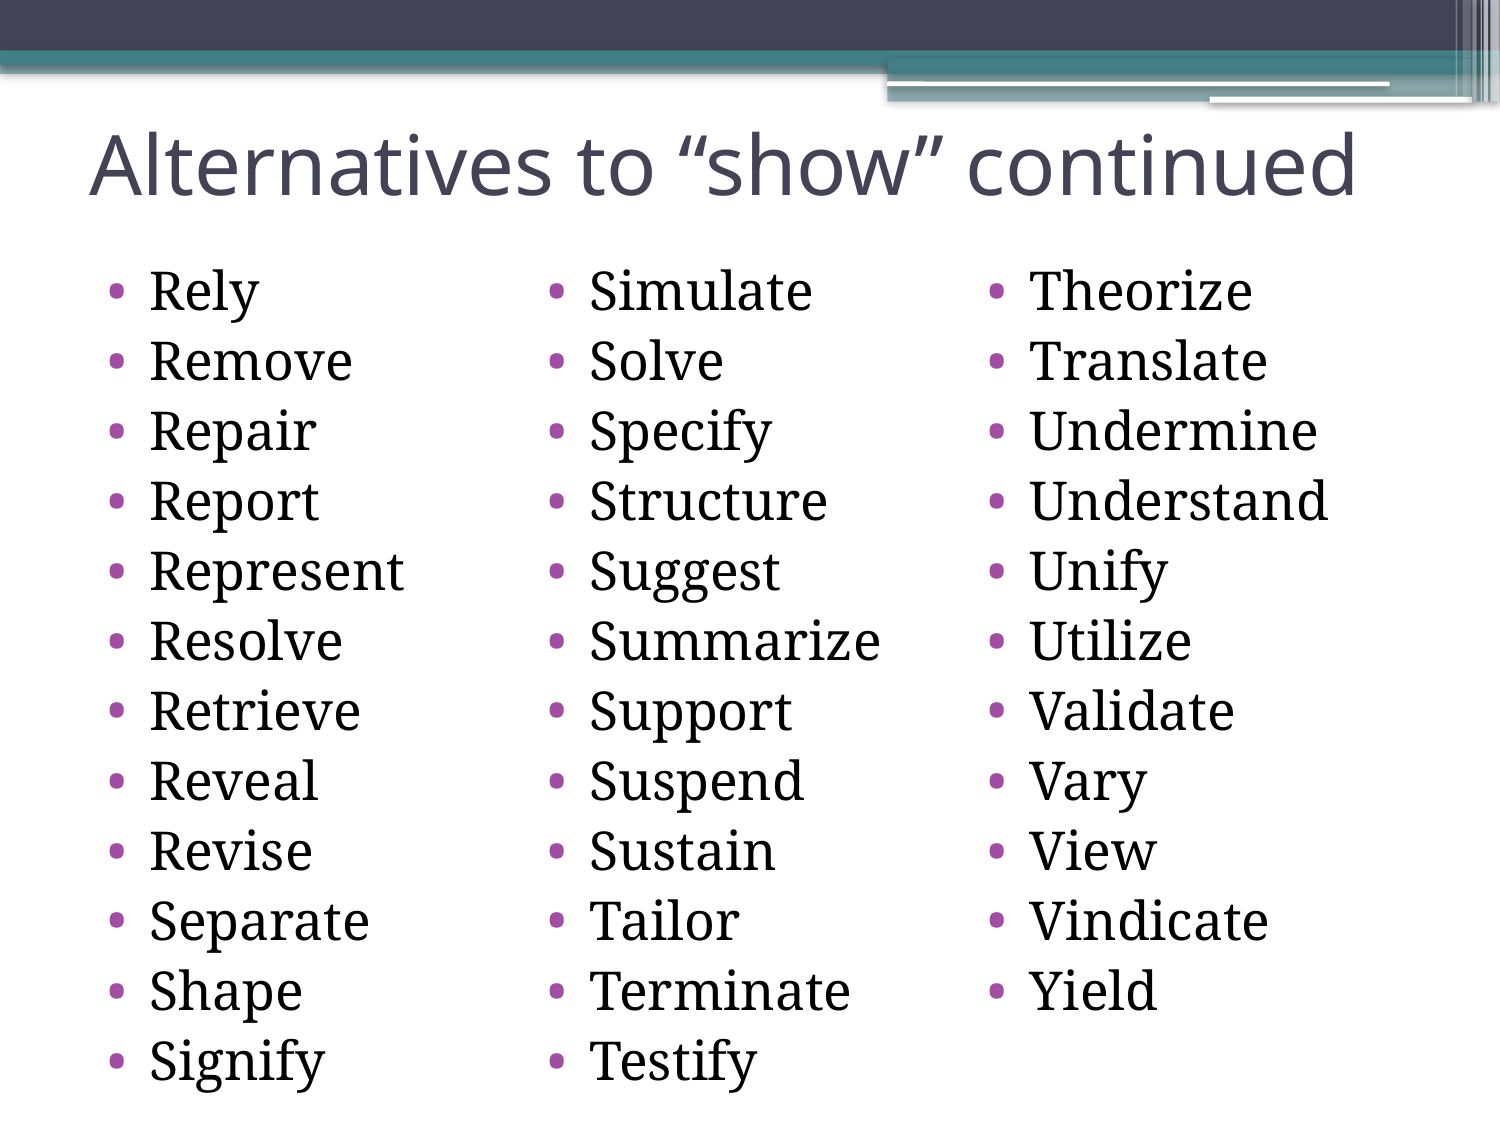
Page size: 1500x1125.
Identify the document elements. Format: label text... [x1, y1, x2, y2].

title Alternatives to “show” continued [75, 75, 1425, 250]
list Rely Remove Repair Report Represent Resolve Retrieve Reveal Revise Separate Shape Signify Simulate Solve Specify Structure Suggest Summarize Support Suspend Sustain Tailor Terminate Testify Theorize Translate Undermine Understand Unify Utilize Validate Vary View Vindicate Yield [75, 250, 1425, 1100]
